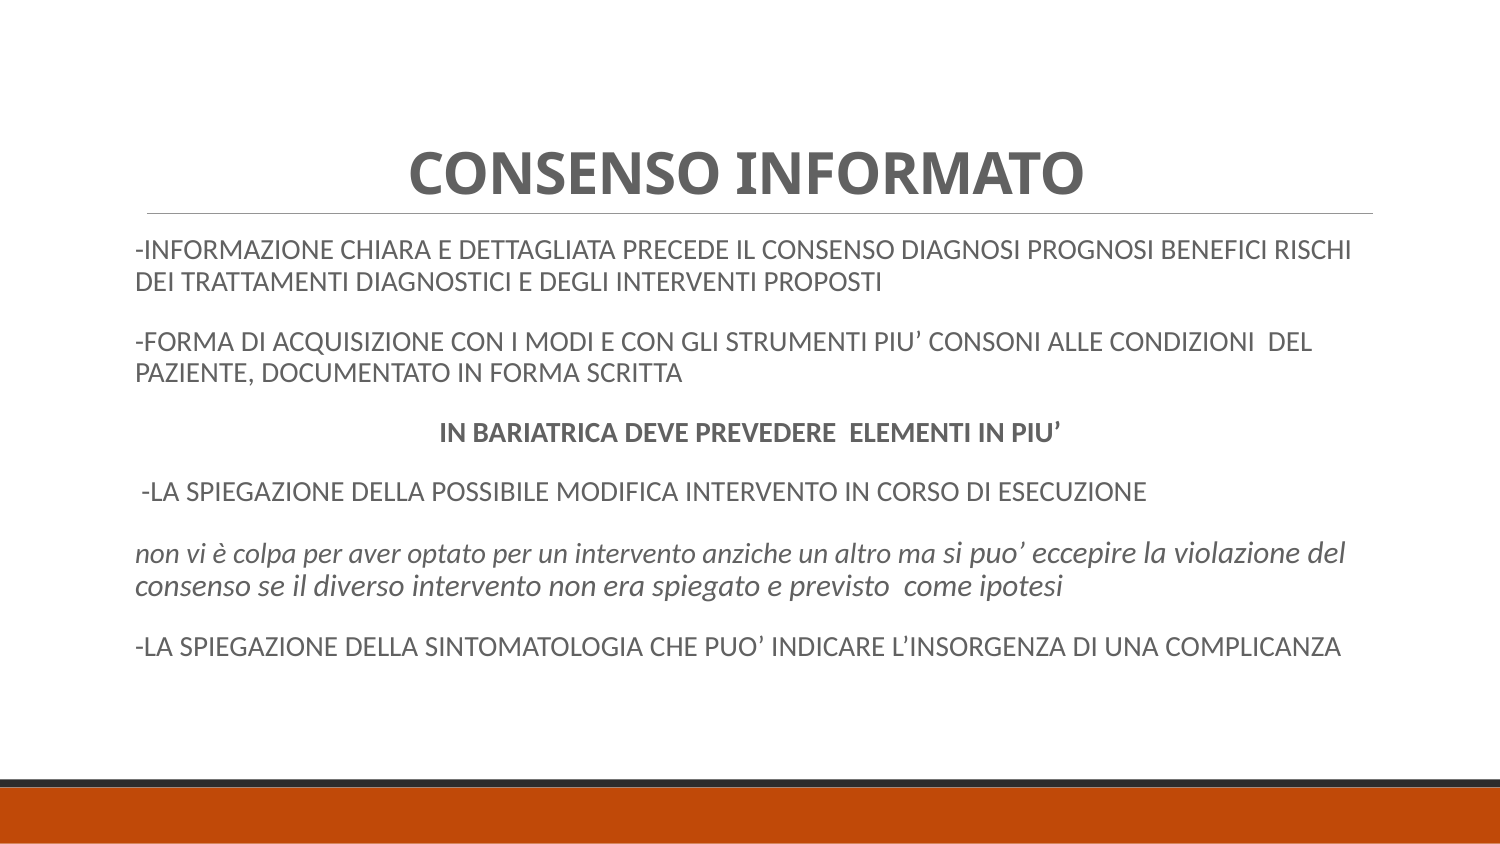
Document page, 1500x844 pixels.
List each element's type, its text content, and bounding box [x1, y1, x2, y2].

title CONSENSO INFORMATO [135, 35, 1373, 214]
list -INFORMAZIONE CHIARA E DETTAGLIATA PRECEDE IL CONSENSO DIAGNOSI PROGNOSI BENEFICI RISCHI DEI TRATTAMENTI DIAGNOSTICI E DEGLI INTERVENTI PROPOSTI -FORMA DI ACQUISIZIONE CON I MODI E CON GLI STRUMENTI PIU’ CONSONI ALLE CONDIZIONI DEL PAZIENTE, DOCUMENTATO IN FORMA SCRITTA IN BARIATRICA DEVE PREVEDERE ELEMENTI IN PIU’ -LA SPIEGAZIONE DELLA POSSIBILE MODIFICA INTERVENTO IN CORSO DI ESECUZIONE non vi è colpa per aver optato per un intervento anziche un altro ma si puo’ eccepire la violazione del consenso se il diverso intervento non era spiegato e previsto come ipotesi -LA SPIEGAZIONE DELLA SINTOMATOLOGIA CHE PUO’ INDICARE L’INSORGENZA DI UNA COMPLICANZA [135, 227, 1373, 723]
